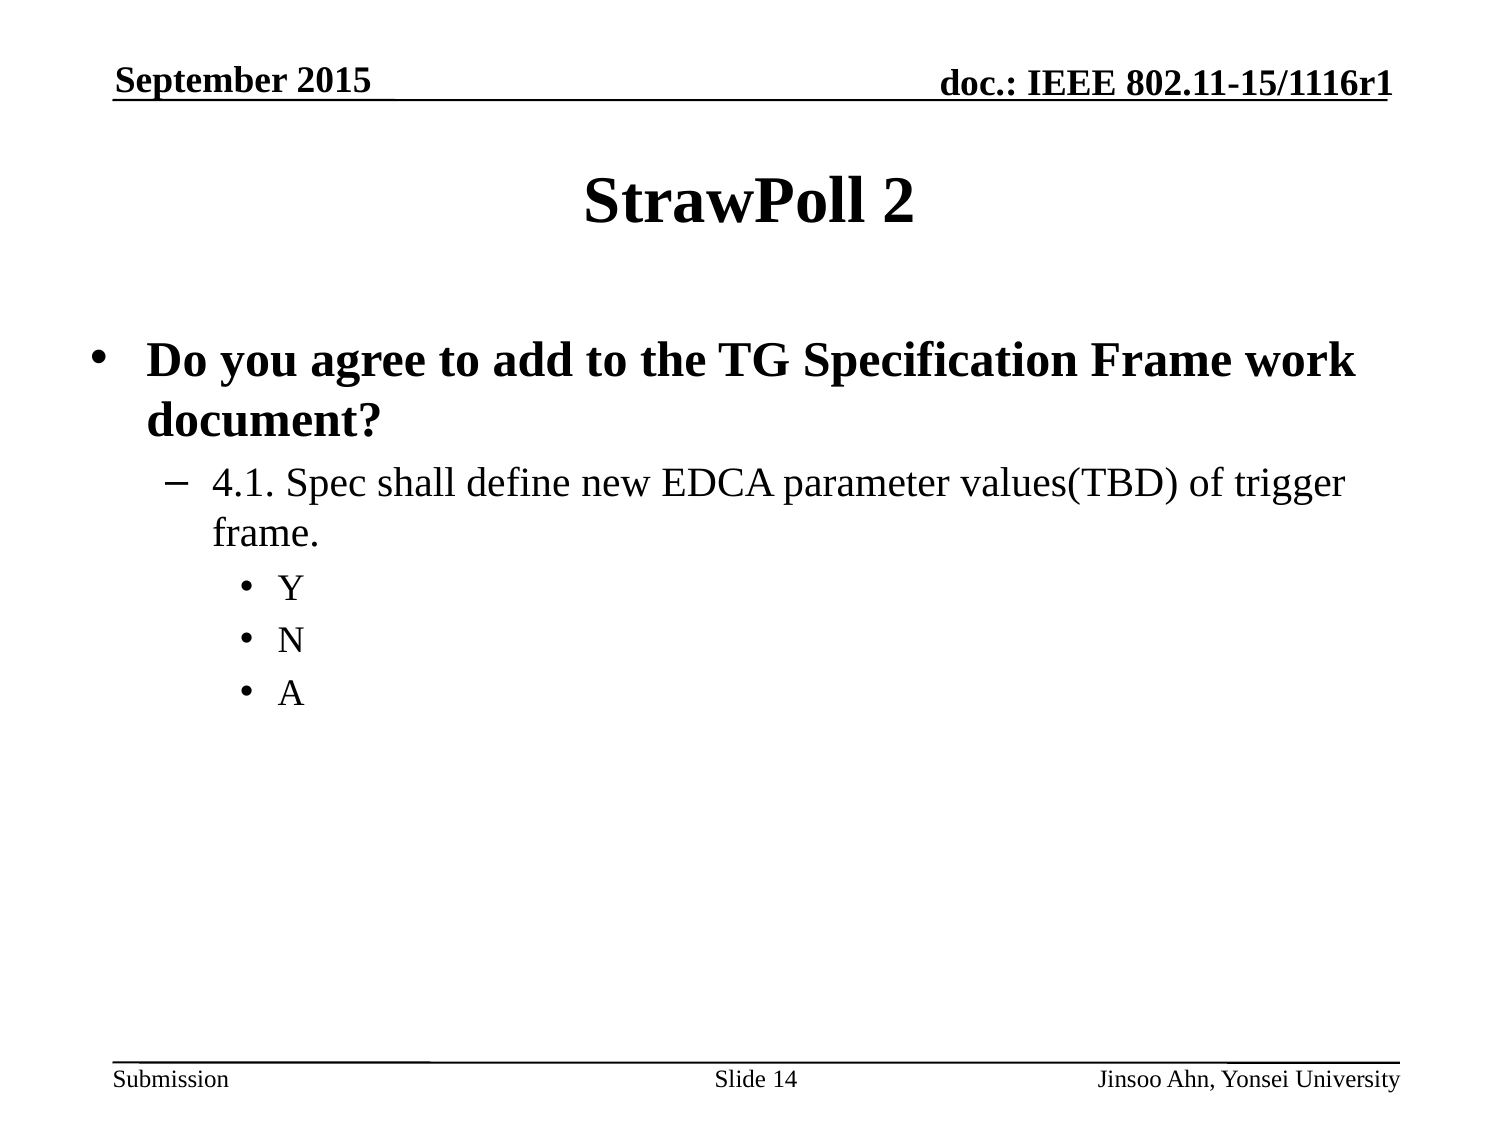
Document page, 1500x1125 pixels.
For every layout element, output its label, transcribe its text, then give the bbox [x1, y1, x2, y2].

title StrawPoll 2 [74, 101, 1426, 290]
list Do you agree to add to the TG Specification Frame work document? 4.1. Spec shall define new EDCA parameter values(TBD) of trigger frame. Y N A [74, 318, 1426, 1062]
